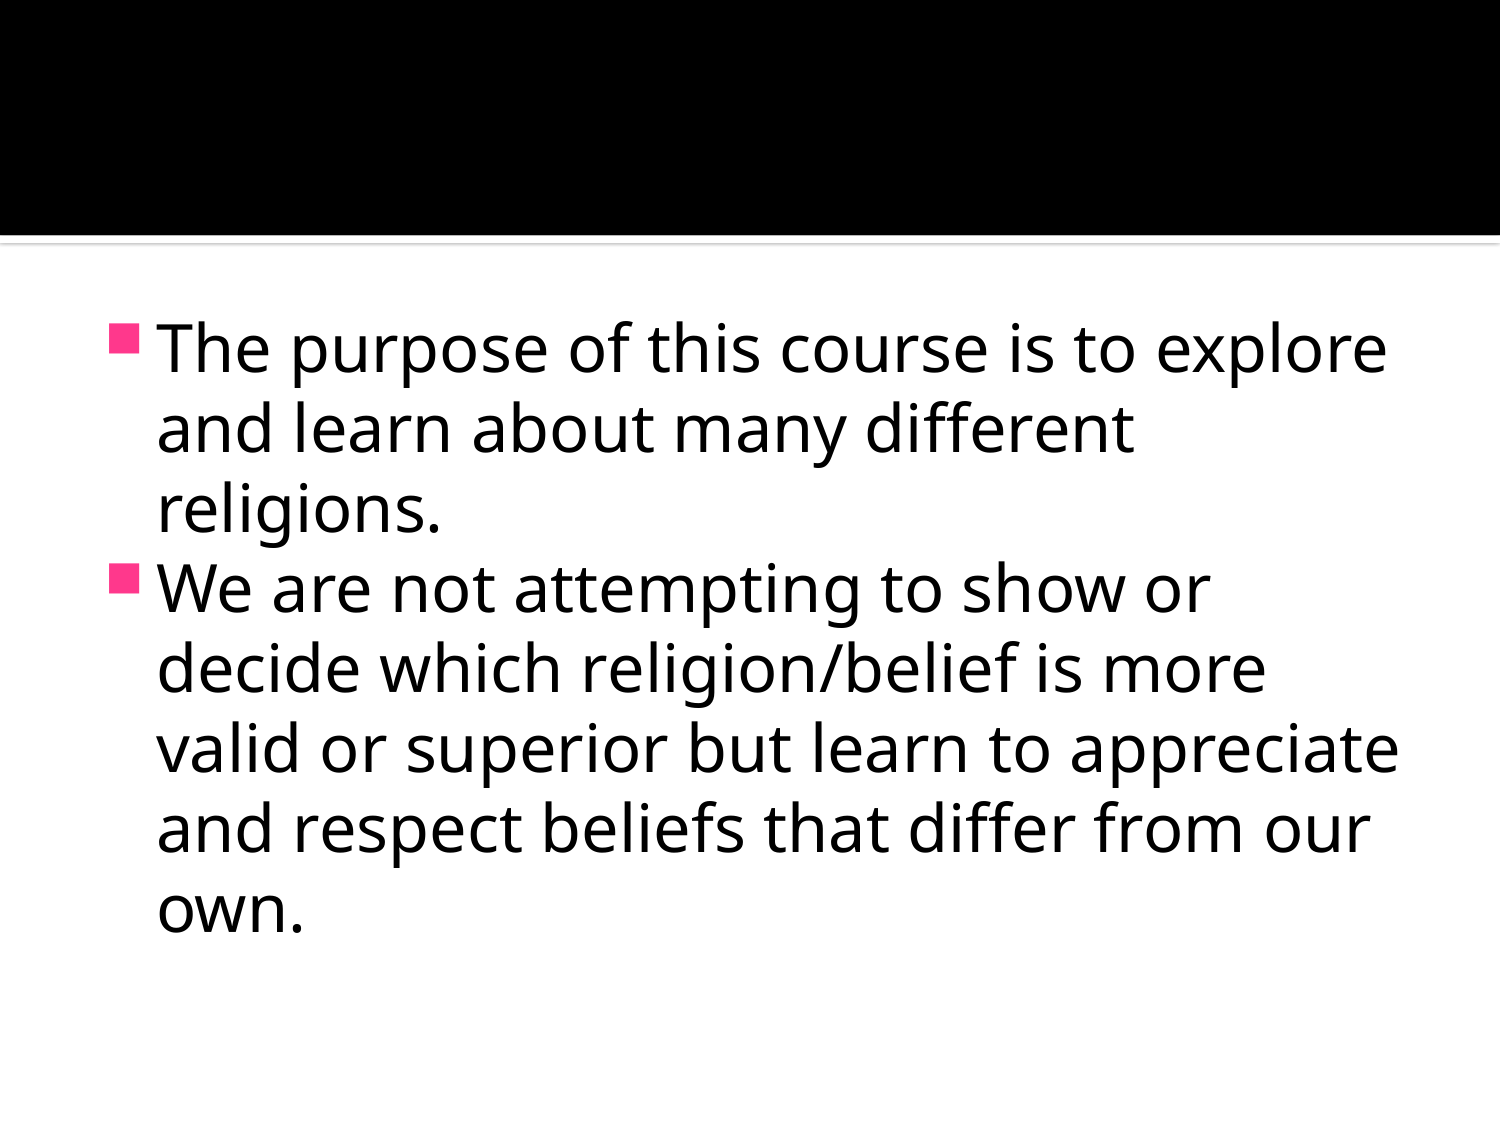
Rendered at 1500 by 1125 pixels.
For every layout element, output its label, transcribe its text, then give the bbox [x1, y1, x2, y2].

list The purpose of this course is to explore and learn about many different religions. We are not attempting to show or decide which religion/belief is more valid or superior but learn to appreciate and respect beliefs that differ from our own. [75, 291, 1425, 1050]
